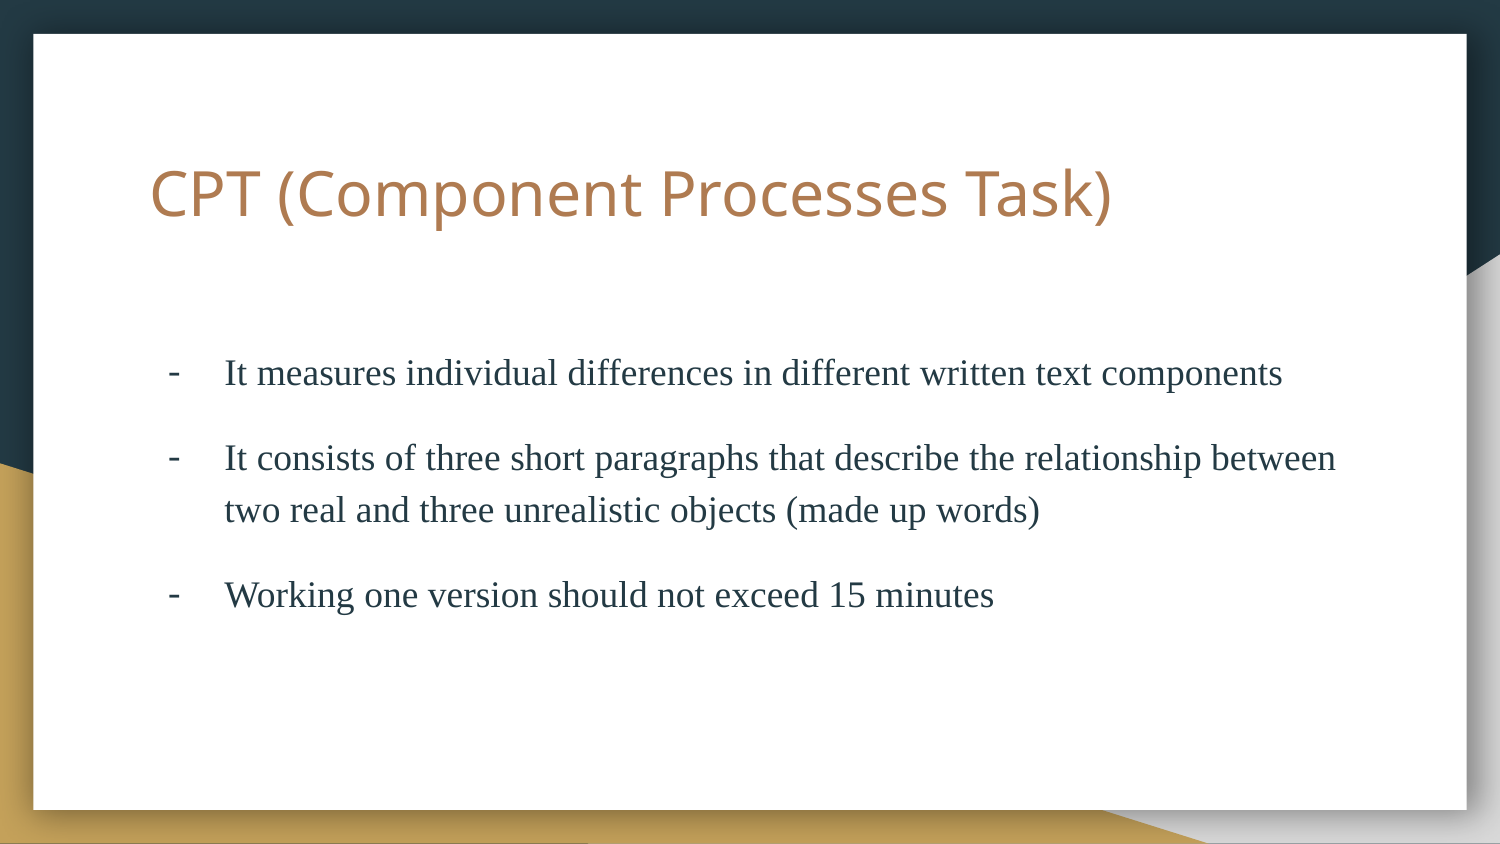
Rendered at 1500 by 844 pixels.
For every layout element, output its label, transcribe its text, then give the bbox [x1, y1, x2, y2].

list It measures individual differences in different written text components It consists of three short paragraphs that describe the relationship between two real and three unrealistic objects (made up words) Working one version should not exceed 15 minutes [134, 326, 1366, 729]
title CPT (Component Processes Task) [134, 138, 1366, 296]
